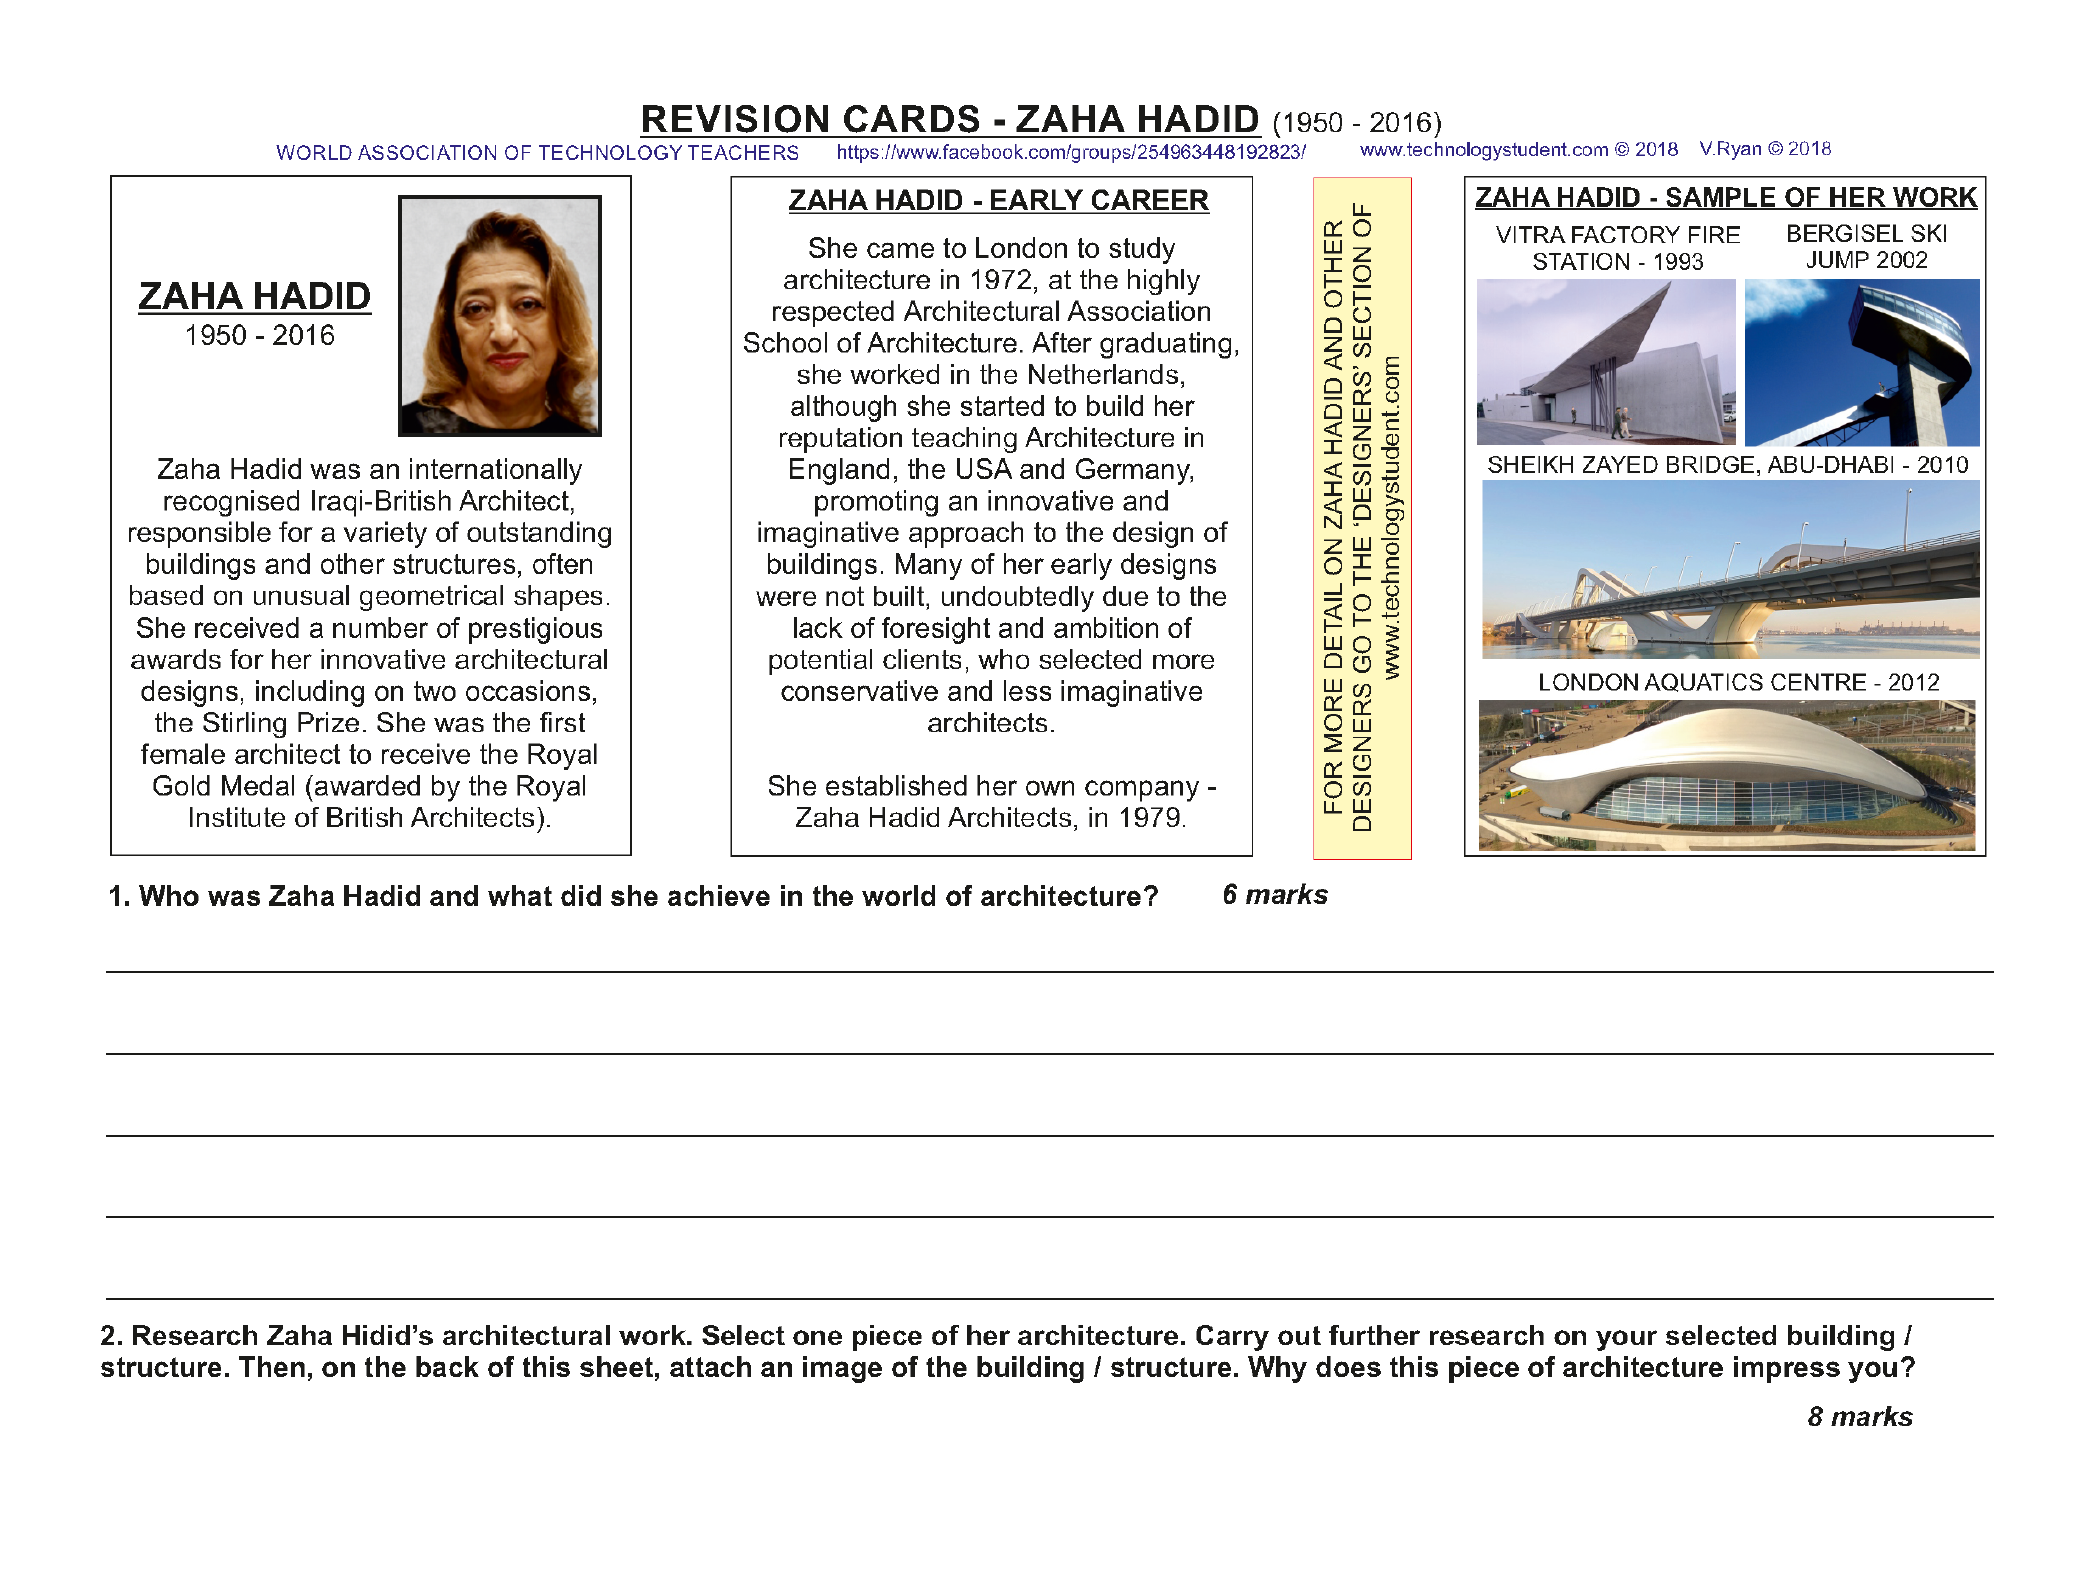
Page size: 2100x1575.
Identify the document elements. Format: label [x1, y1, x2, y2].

picture [41, 73, 2026, 1478]
